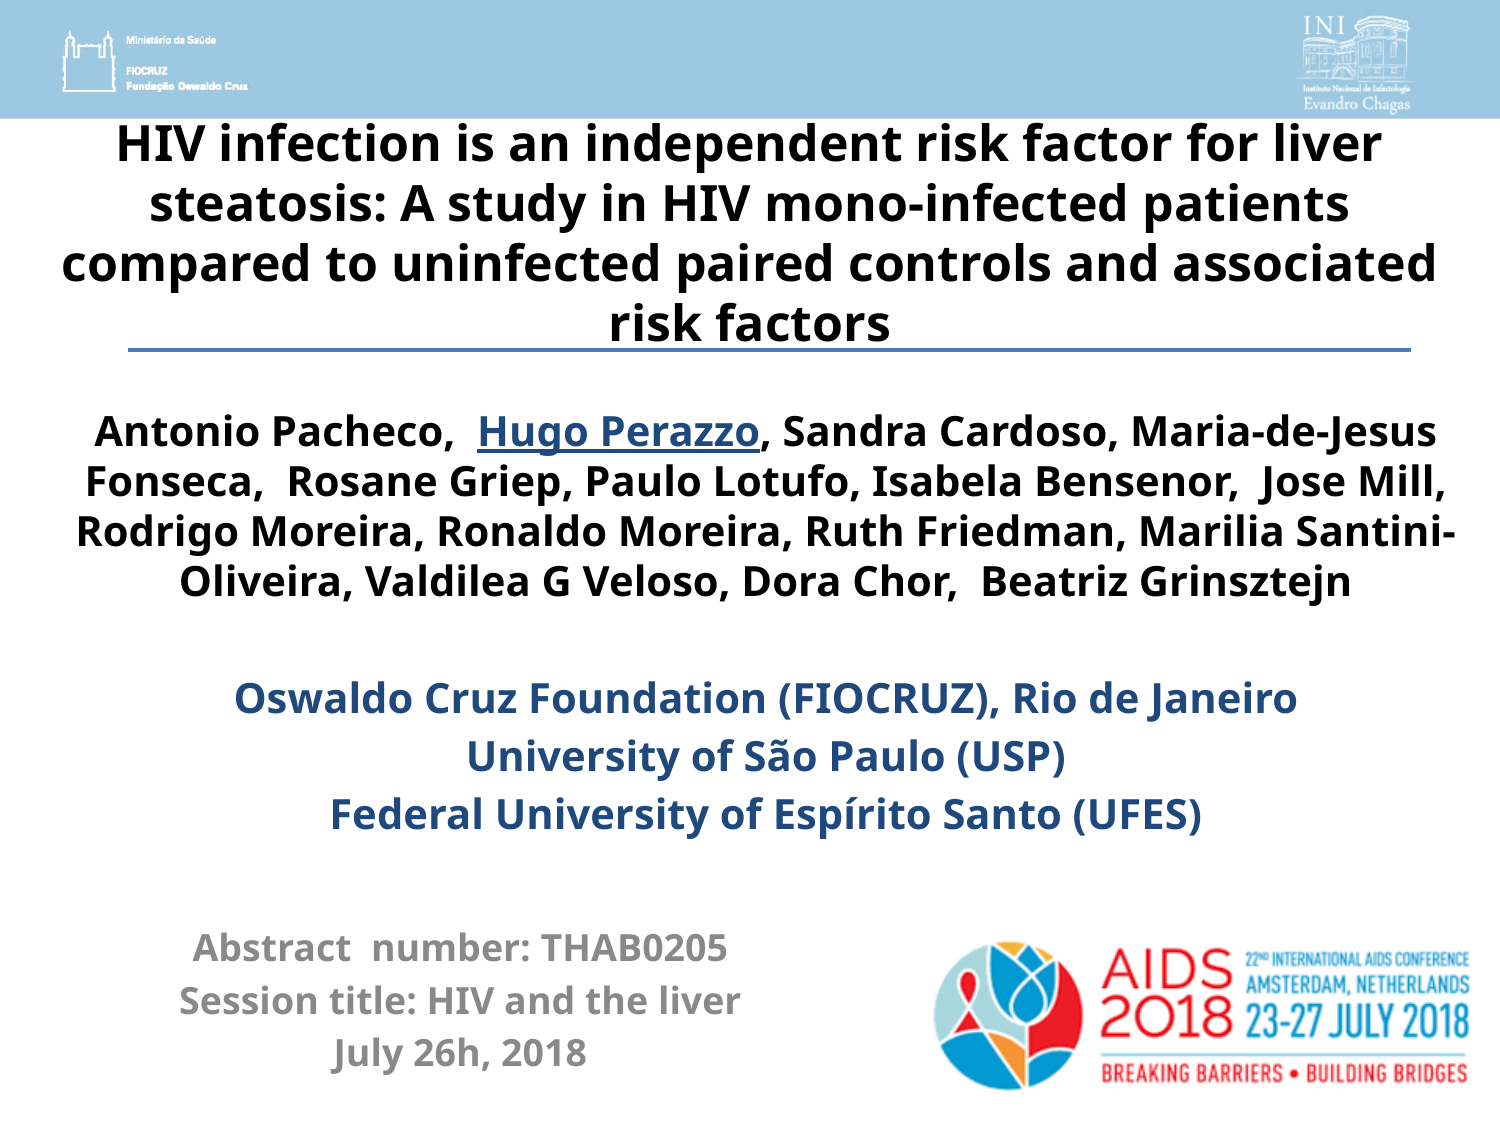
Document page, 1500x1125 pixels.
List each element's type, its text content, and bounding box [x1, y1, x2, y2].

subtitle Antonio Pacheco, Hugo Perazzo, Sandra Cardoso, Maria-de-Jesus Fonseca, Rosane Griep, Paulo Lotufo, Isabela Bensenor, Jose Mill, Rodrigo Moreira, Ronaldo Moreira, Ruth Friedman, Marilia Santini-Oliveira, Valdilea G Veloso, Dora Chor, Beatriz Grinsztejn Oswaldo Cruz Foundation (FIOCRUZ), Rio de Janeiro University of São Paulo (USP) Federal University of Espírito Santo (UFES) [35, 397, 1497, 657]
text_box Abstract number: THAB0205 Session title: HIV and the liver July 26h, 2018 [5, 916, 910, 980]
picture [0, 0, 1500, 1125]
title HIV infection is an independent risk factor for liver steatosis: A study in HIV mono-infected patients compared to uninfected paired controls and associated risk factors [17, 78, 1483, 386]
text_box [25, 0, 1113, 212]
